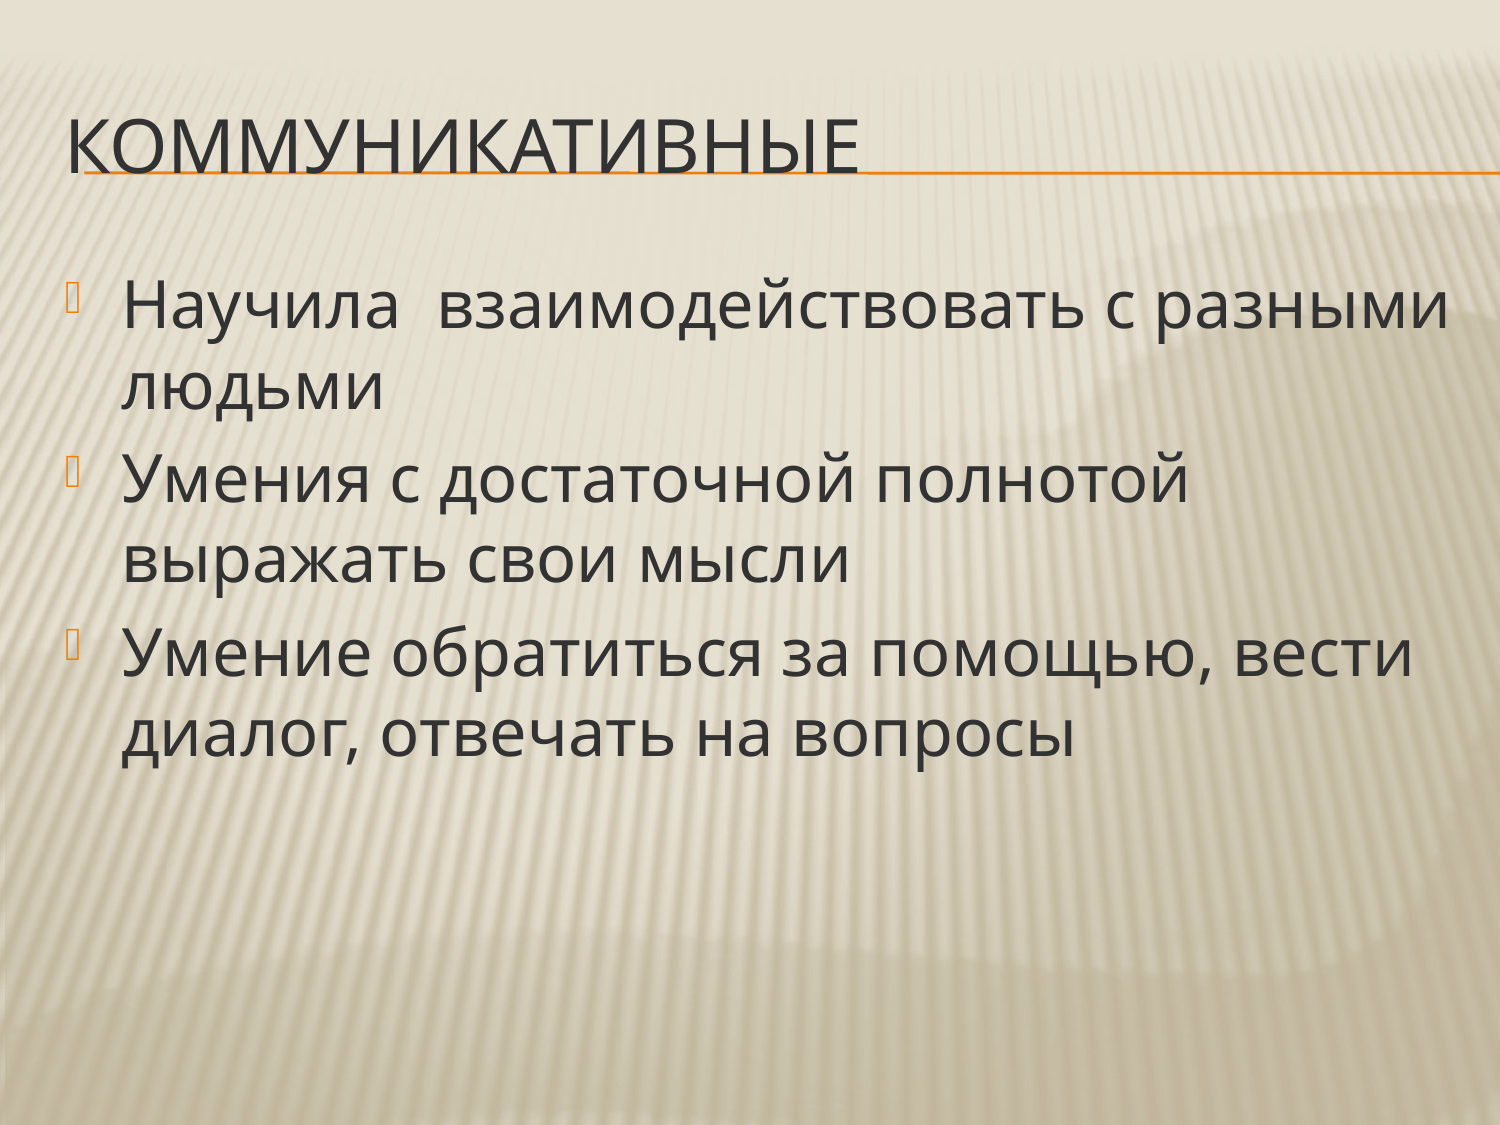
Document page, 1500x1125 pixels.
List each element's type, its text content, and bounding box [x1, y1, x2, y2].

title Коммуникативные [50, 75, 1475, 213]
list Научила взаимодействовать с разными людьми Умения с достаточной полнотой выражать свои мысли Умение обратиться за помощью, вести диалог, отвечать на вопросы [50, 254, 1475, 998]
